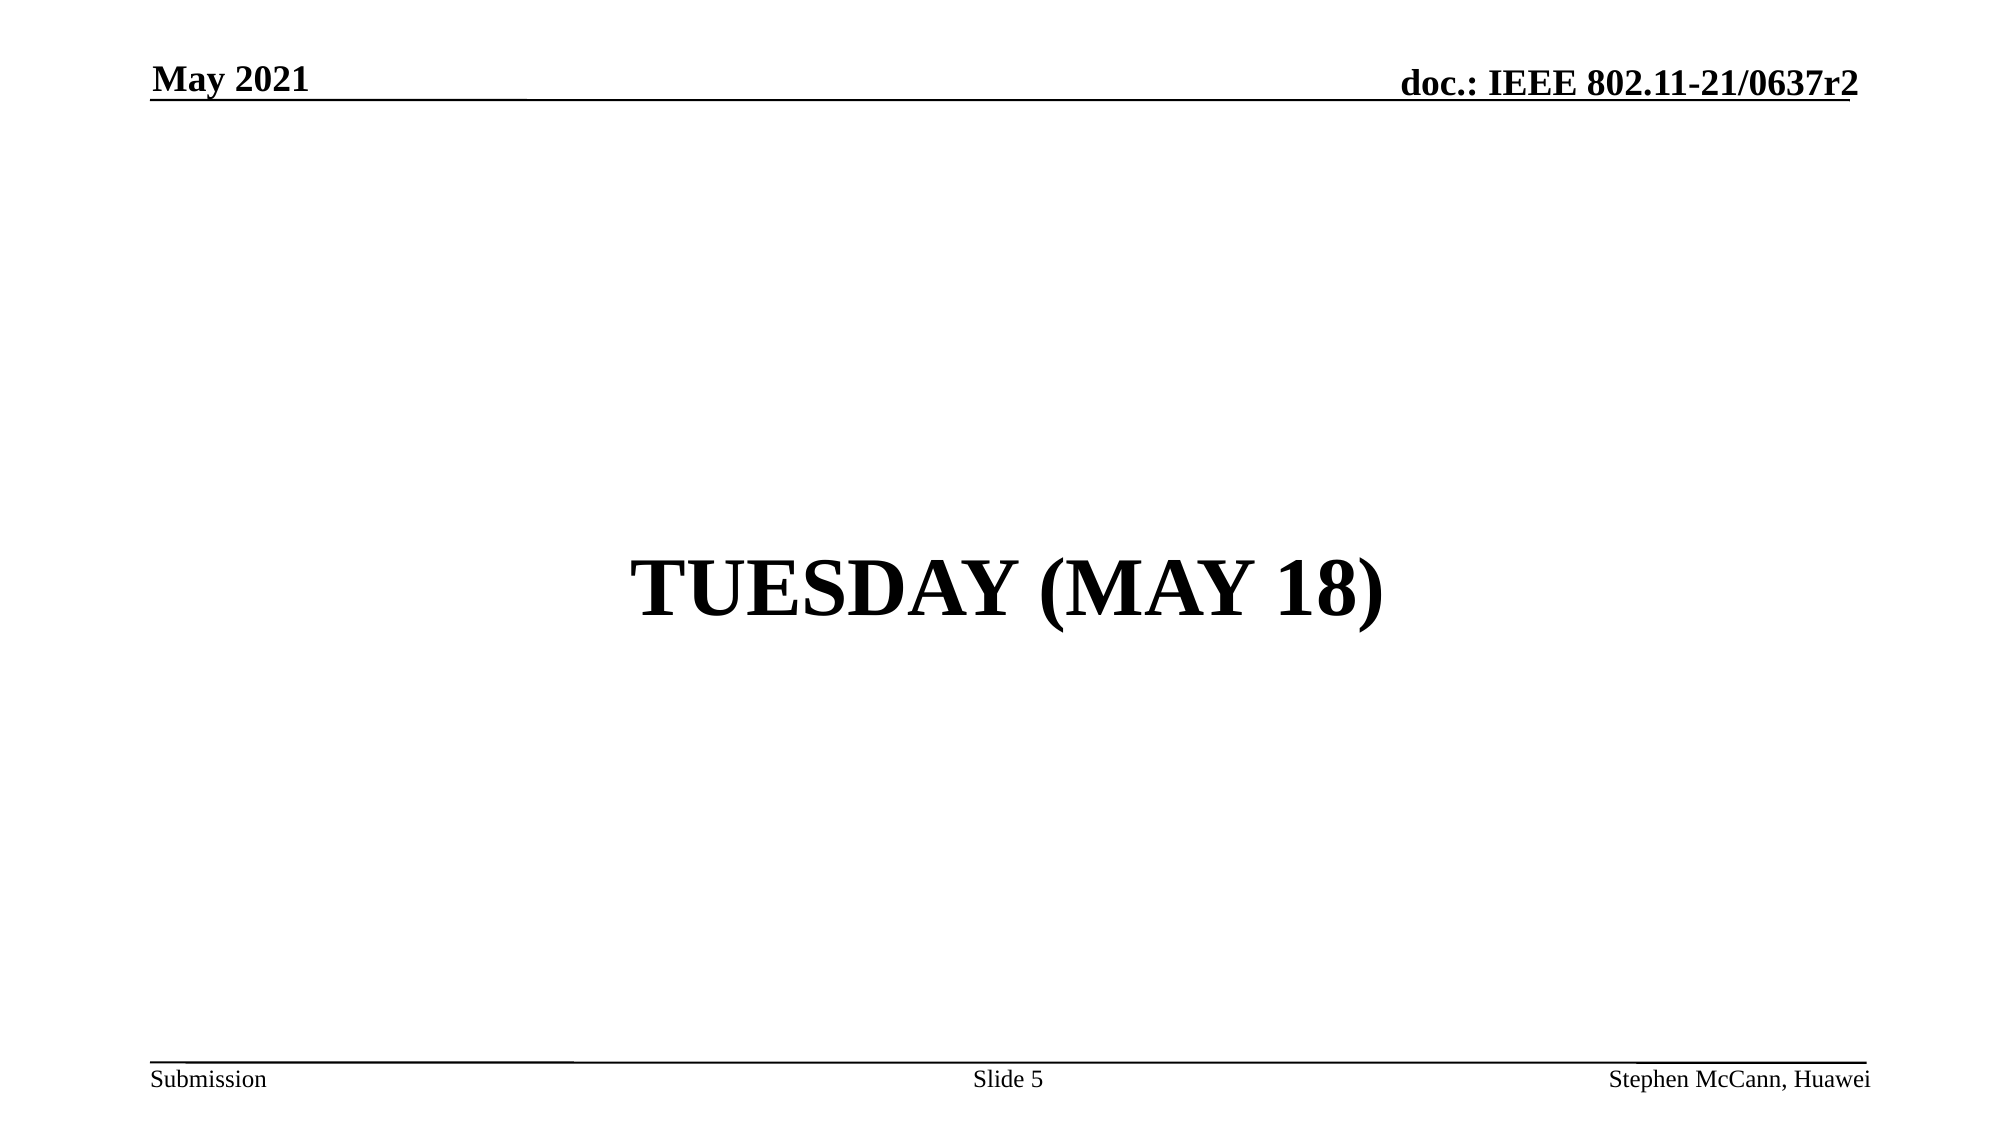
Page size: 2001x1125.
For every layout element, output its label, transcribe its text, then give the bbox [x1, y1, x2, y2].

footer Stephen McCann, Huawei [1174, 1061, 1872, 1093]
title TUESDAY (May 18) [157, 524, 1859, 749]
slide_number Slide 5 [950, 1061, 1067, 1123]
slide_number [152, 54, 563, 100]
